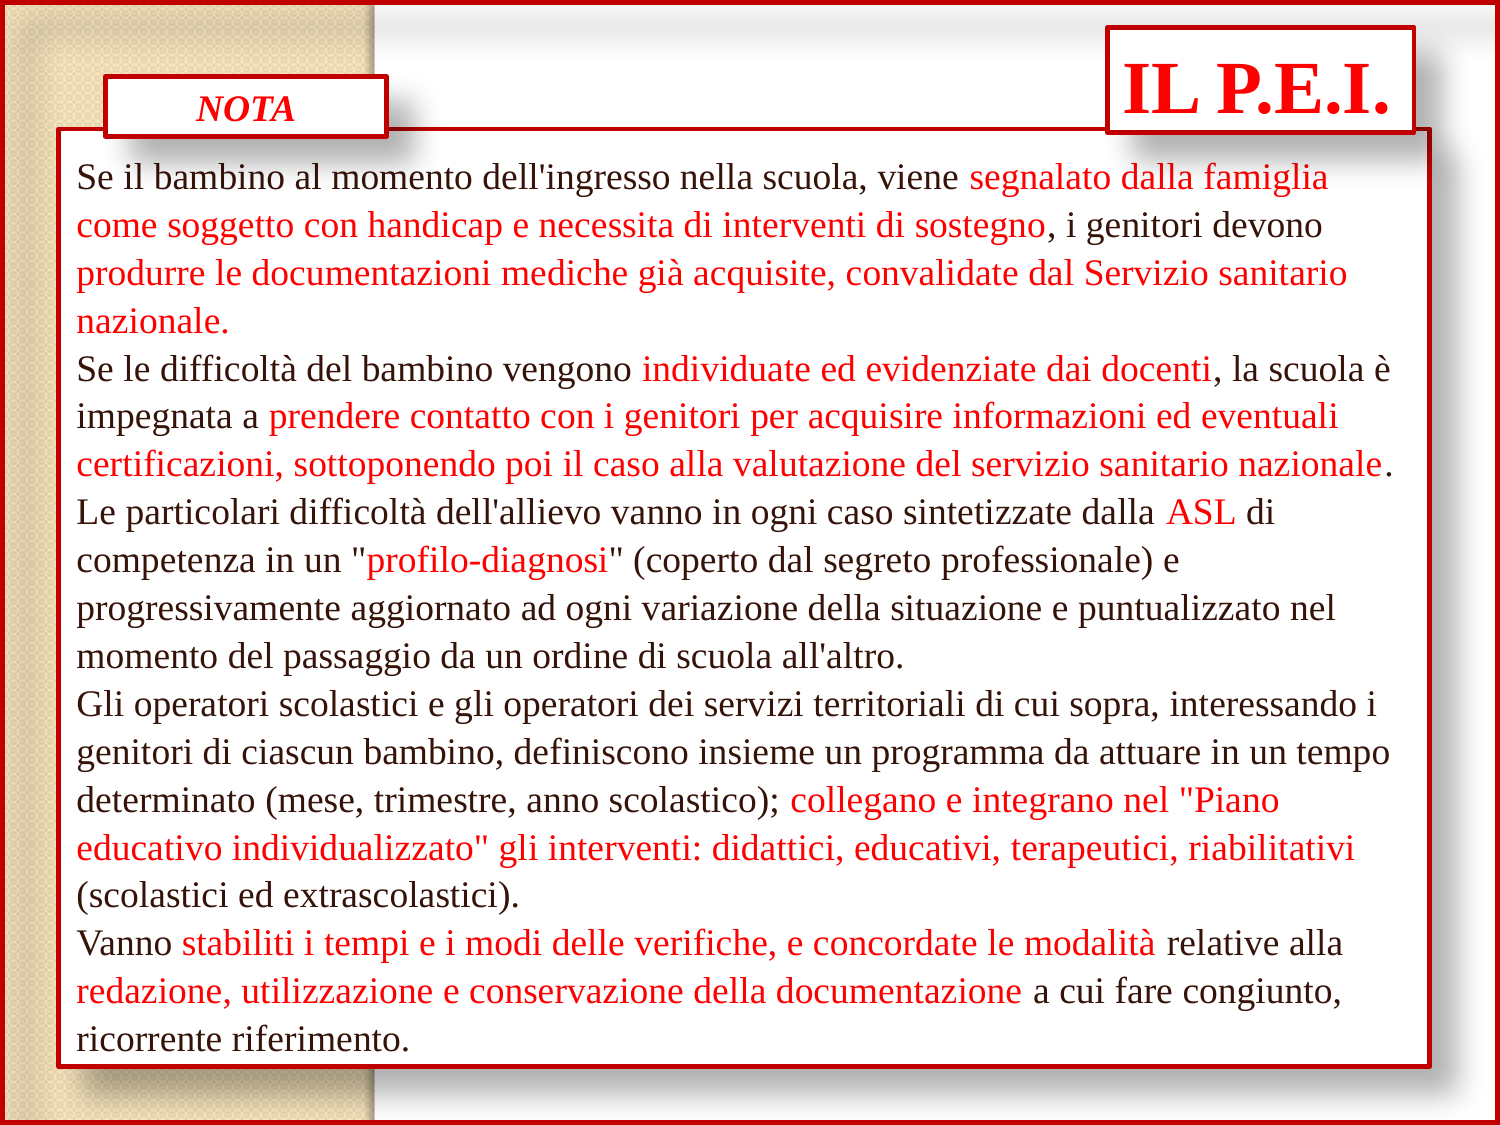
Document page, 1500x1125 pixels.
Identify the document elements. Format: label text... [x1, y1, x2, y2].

text_box [0, 0, 1500, 1125]
text_box NOTA [105, 76, 387, 137]
text_box Il P.e.i. [1107, 27, 1414, 133]
